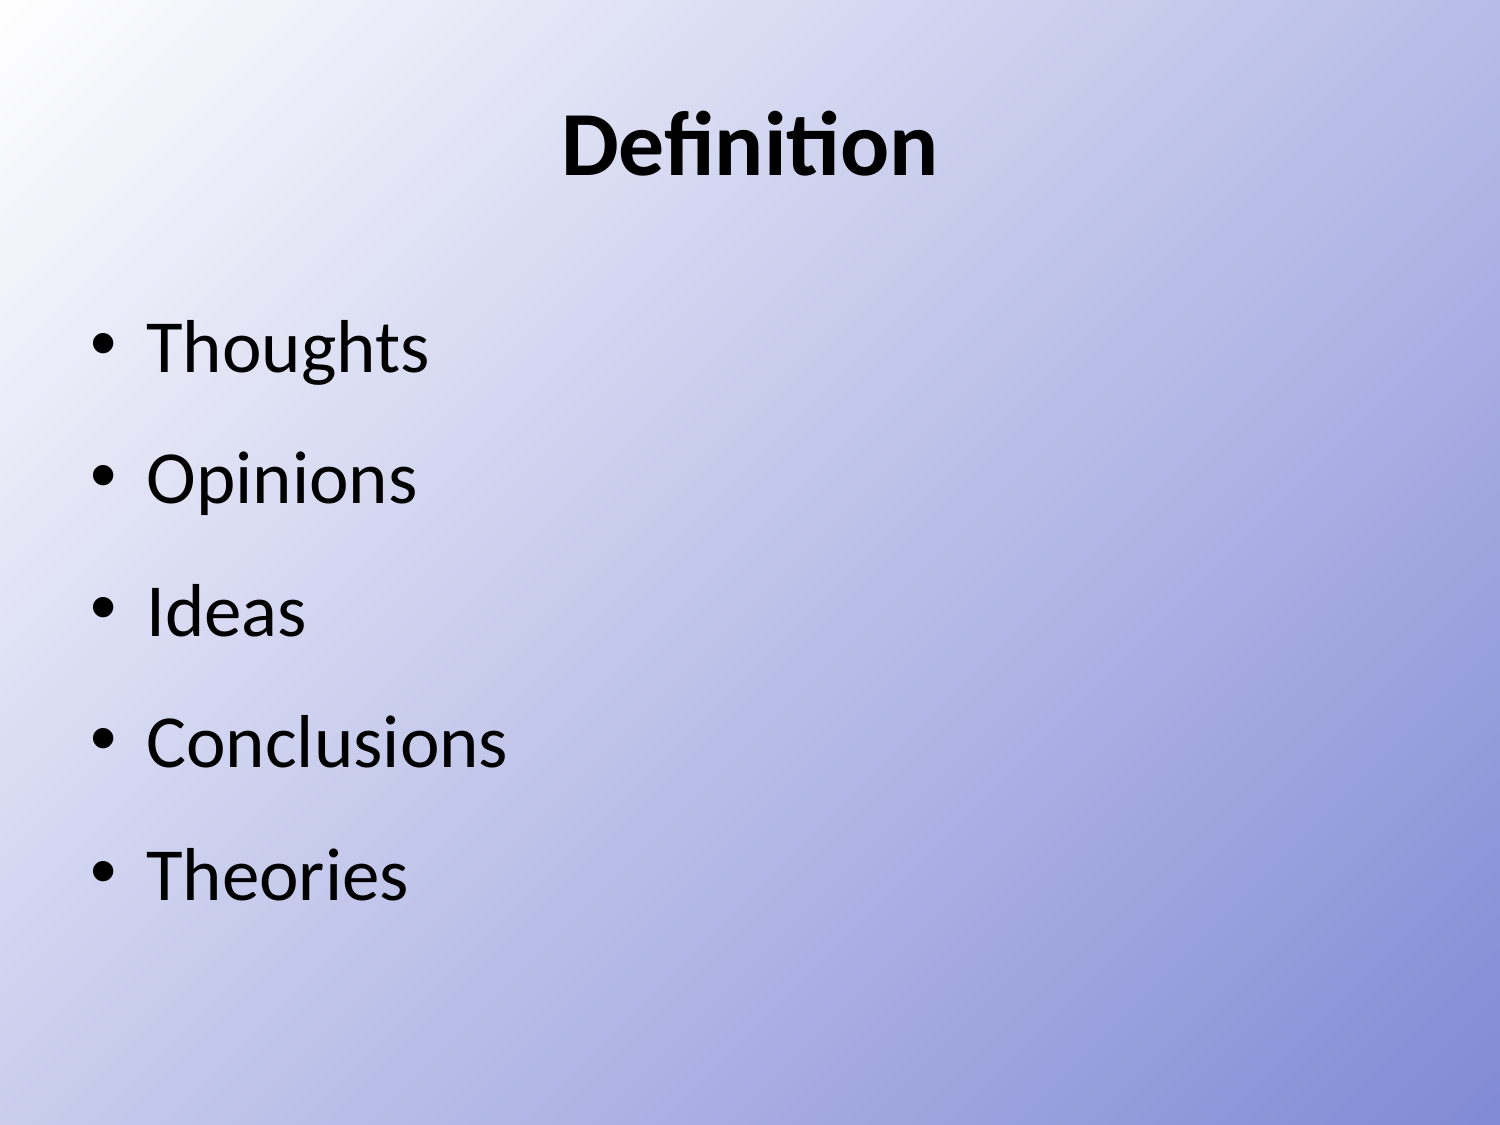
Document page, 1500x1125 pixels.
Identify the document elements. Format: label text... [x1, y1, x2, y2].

title Definition [75, 45, 1425, 233]
list Thoughts Opinions Ideas Conclusions Theories [75, 262, 1425, 1005]
